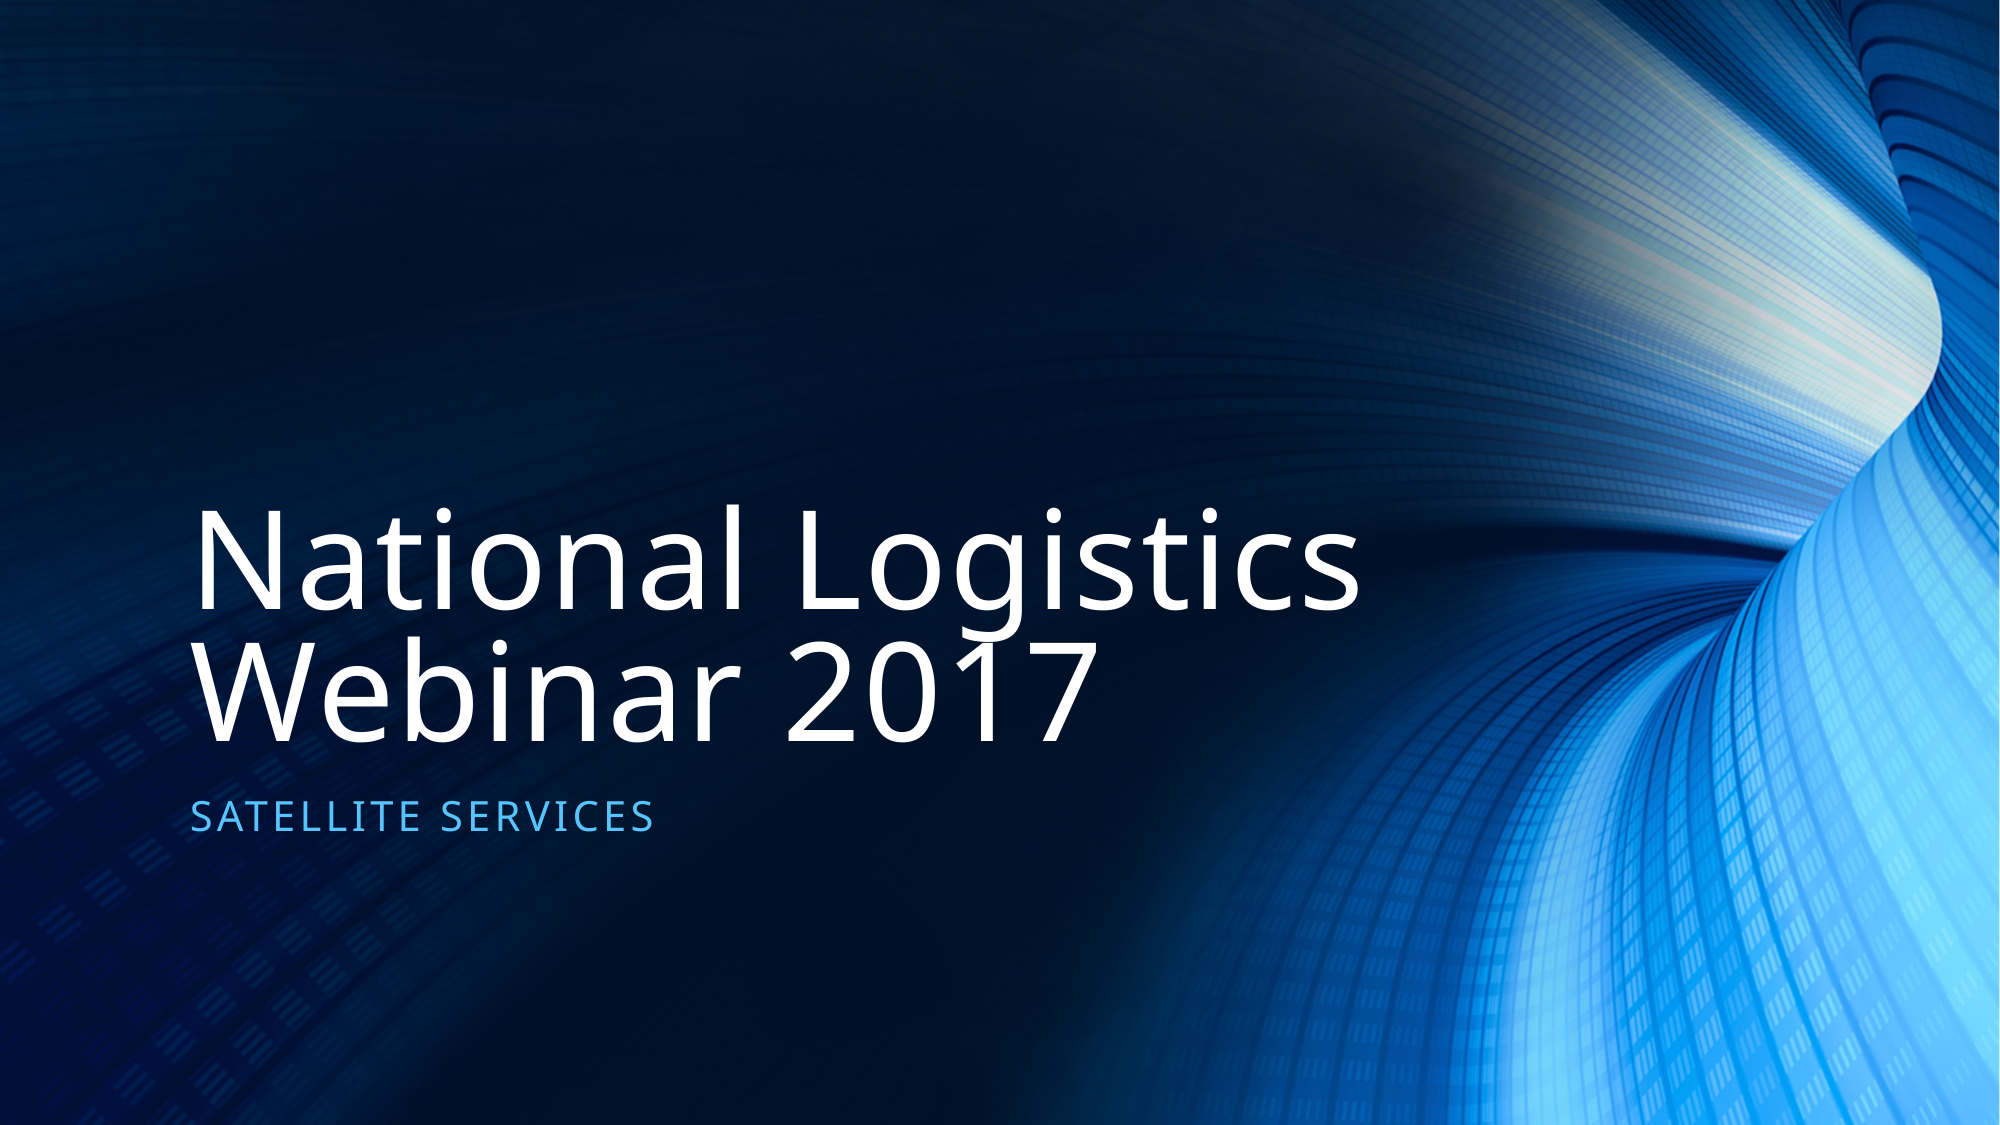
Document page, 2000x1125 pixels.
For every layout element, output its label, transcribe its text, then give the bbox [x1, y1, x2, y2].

subtitle Satellite Services [174, 787, 1525, 988]
picture [0, 0, 2000, 1125]
title National Logistics Webinar 2017 [174, 299, 1525, 775]
